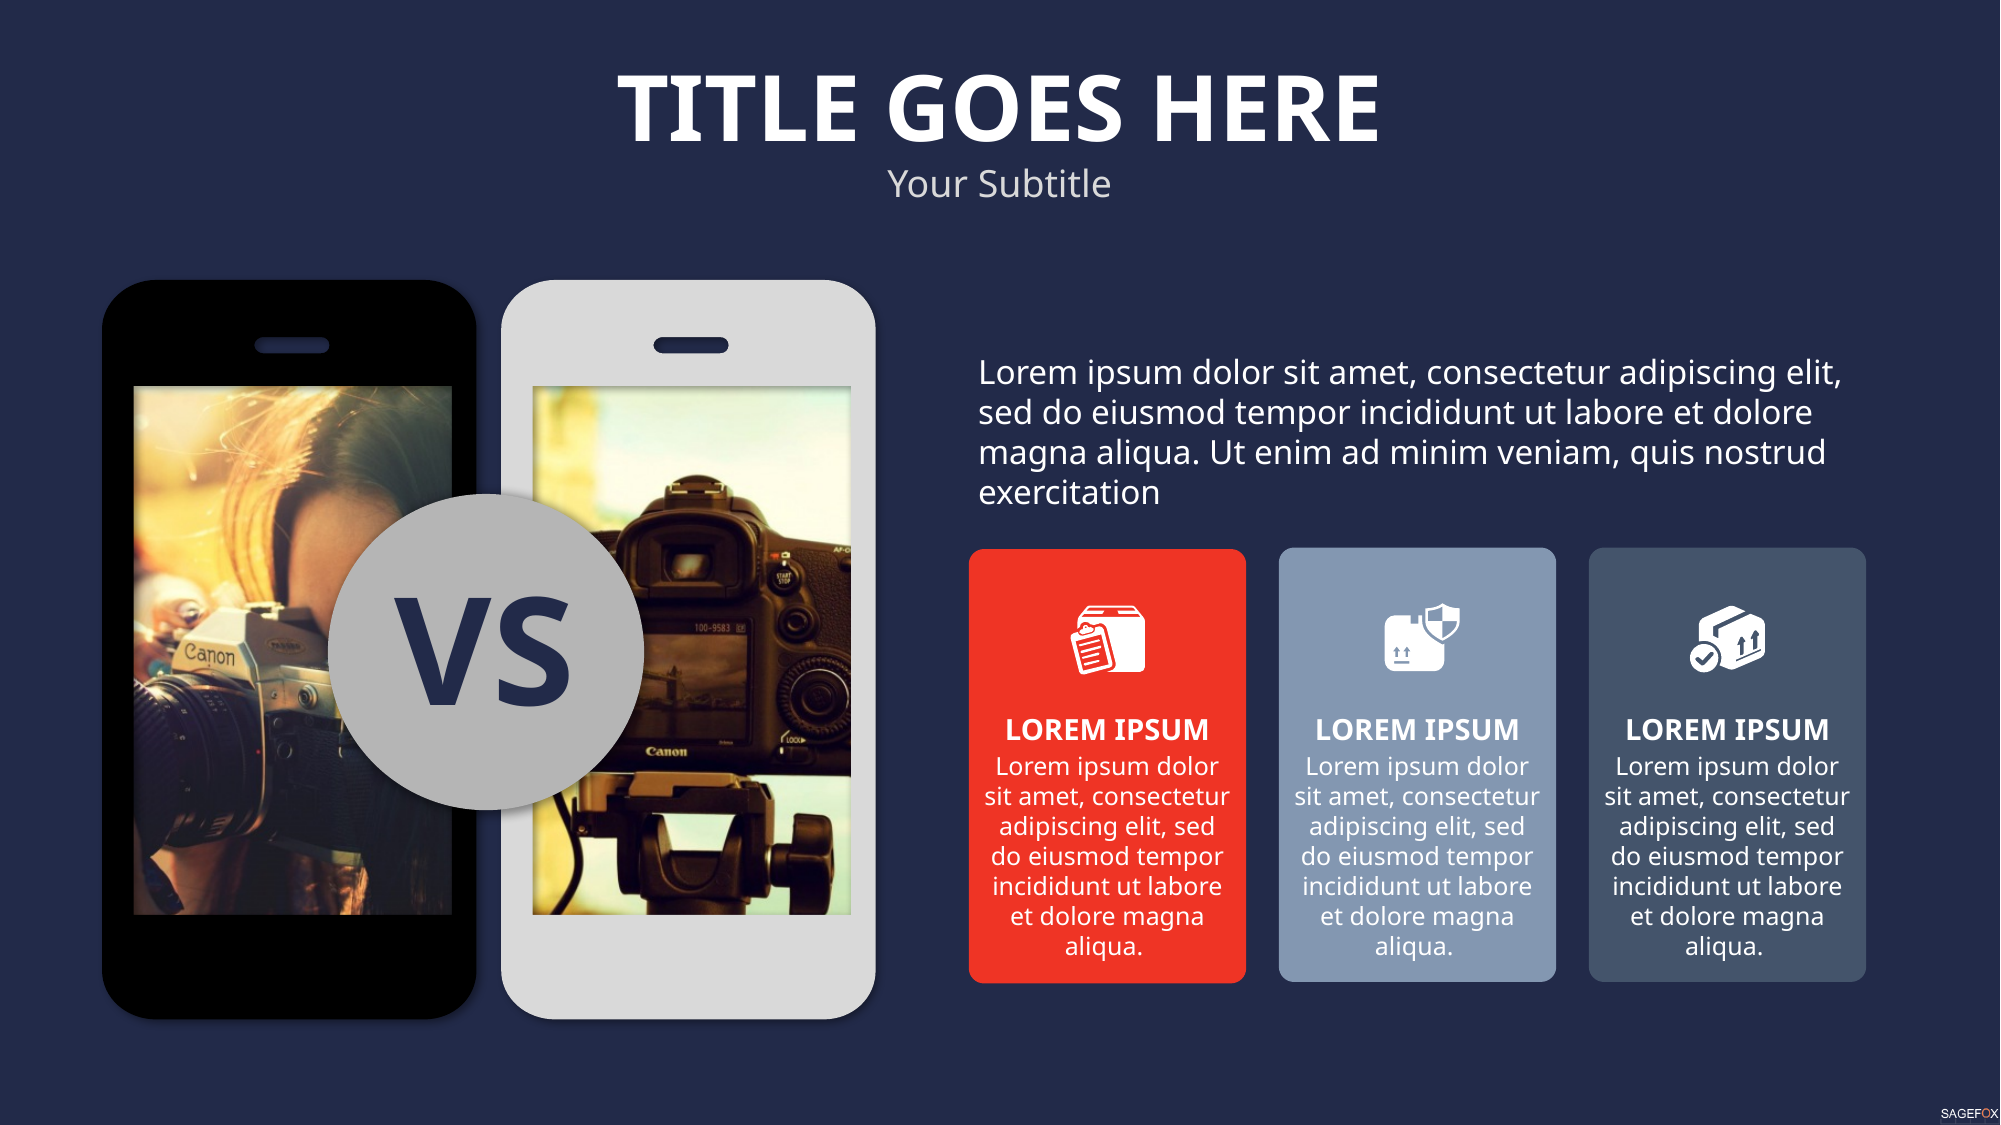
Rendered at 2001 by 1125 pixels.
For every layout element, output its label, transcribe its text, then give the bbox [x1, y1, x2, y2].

text_box LOREM IPSUM Lorem ipsum dolor sit amet, consectetur adipiscing elit, sed do eiusmod tempor incididunt ut labore et dolore magna aliqua. [968, 703, 1247, 968]
text_box [544, 397, 847, 912]
text_box [326, 604, 334, 700]
text_box [102, 279, 477, 1020]
text_box [366, 492, 606, 547]
text_box LOREM IPSUM Lorem ipsum dolor sit amet, consectetur adipiscing elit, sed do eiusmod tempor incididunt ut labore et dolore magna aliqua. [1588, 703, 1867, 968]
text_box LOREM IPSUM Lorem ipsum dolor sit amet, consectetur adipiscing elit, sed do eiusmod tempor incididunt ut labore et dolore magna aliqua. [1278, 703, 1557, 968]
picture [1939, 1108, 2000, 1125]
text_box TITLE GOES HERE Your Subtitle [548, 42, 1452, 212]
text_box [1384, 615, 1445, 672]
text_box [1277, 546, 1558, 984]
text_box [1689, 643, 1719, 673]
text_box [1587, 546, 1868, 984]
text_box [359, 748, 613, 812]
text_box [1077, 605, 1145, 672]
text_box [1070, 625, 1113, 675]
text_box [635, 596, 646, 708]
text_box [967, 548, 1248, 985]
text_box [501, 279, 876, 1020]
text_box Lorem ipsum dolor sit amet, consectetur adipiscing elit, sed do eiusmod tempor incididunt ut labore et dolore magna aliqua. Ut enim ad minim veniam, quis nostrud exercitation [963, 343, 1867, 519]
text_box [1698, 605, 1765, 670]
text_box [144, 397, 449, 912]
text_box [1425, 603, 1460, 641]
text_box VS [334, 547, 635, 748]
